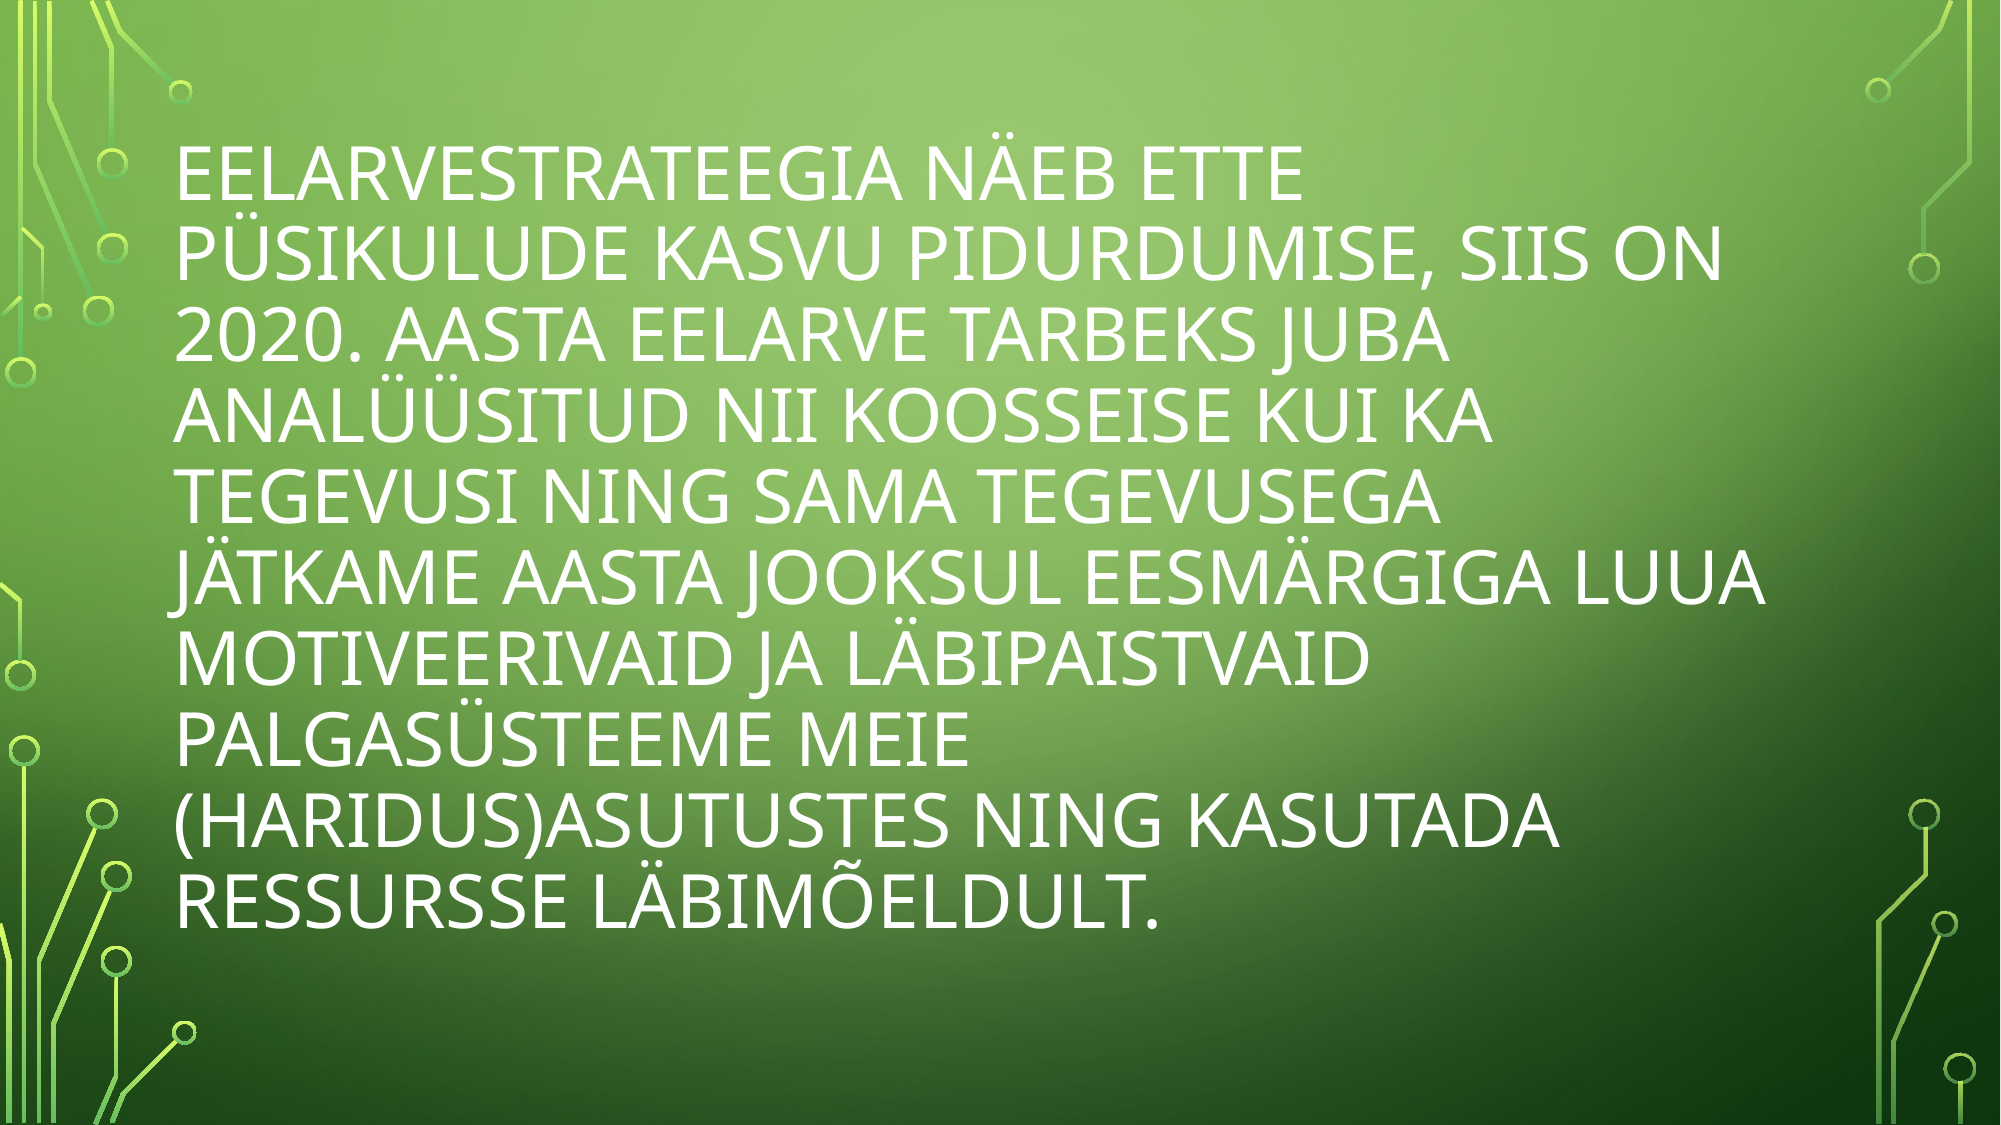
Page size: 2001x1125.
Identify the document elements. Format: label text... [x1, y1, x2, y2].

title eelarvestrateegia näeb ette püsikulude kasvu pidurdumise, siis on 2020. aasta eelarve tarbeks juba analüüsitud nii koosseise kui ka tegevusi ning sama tegevusega jätkame aasta jooksul eesmärgiga luua motiveerivaid ja läbipaistvaid palgasüsteeme meie (haridus)asutustes ning kasutada ressursse läbimõeldult. [158, 67, 1784, 1103]
